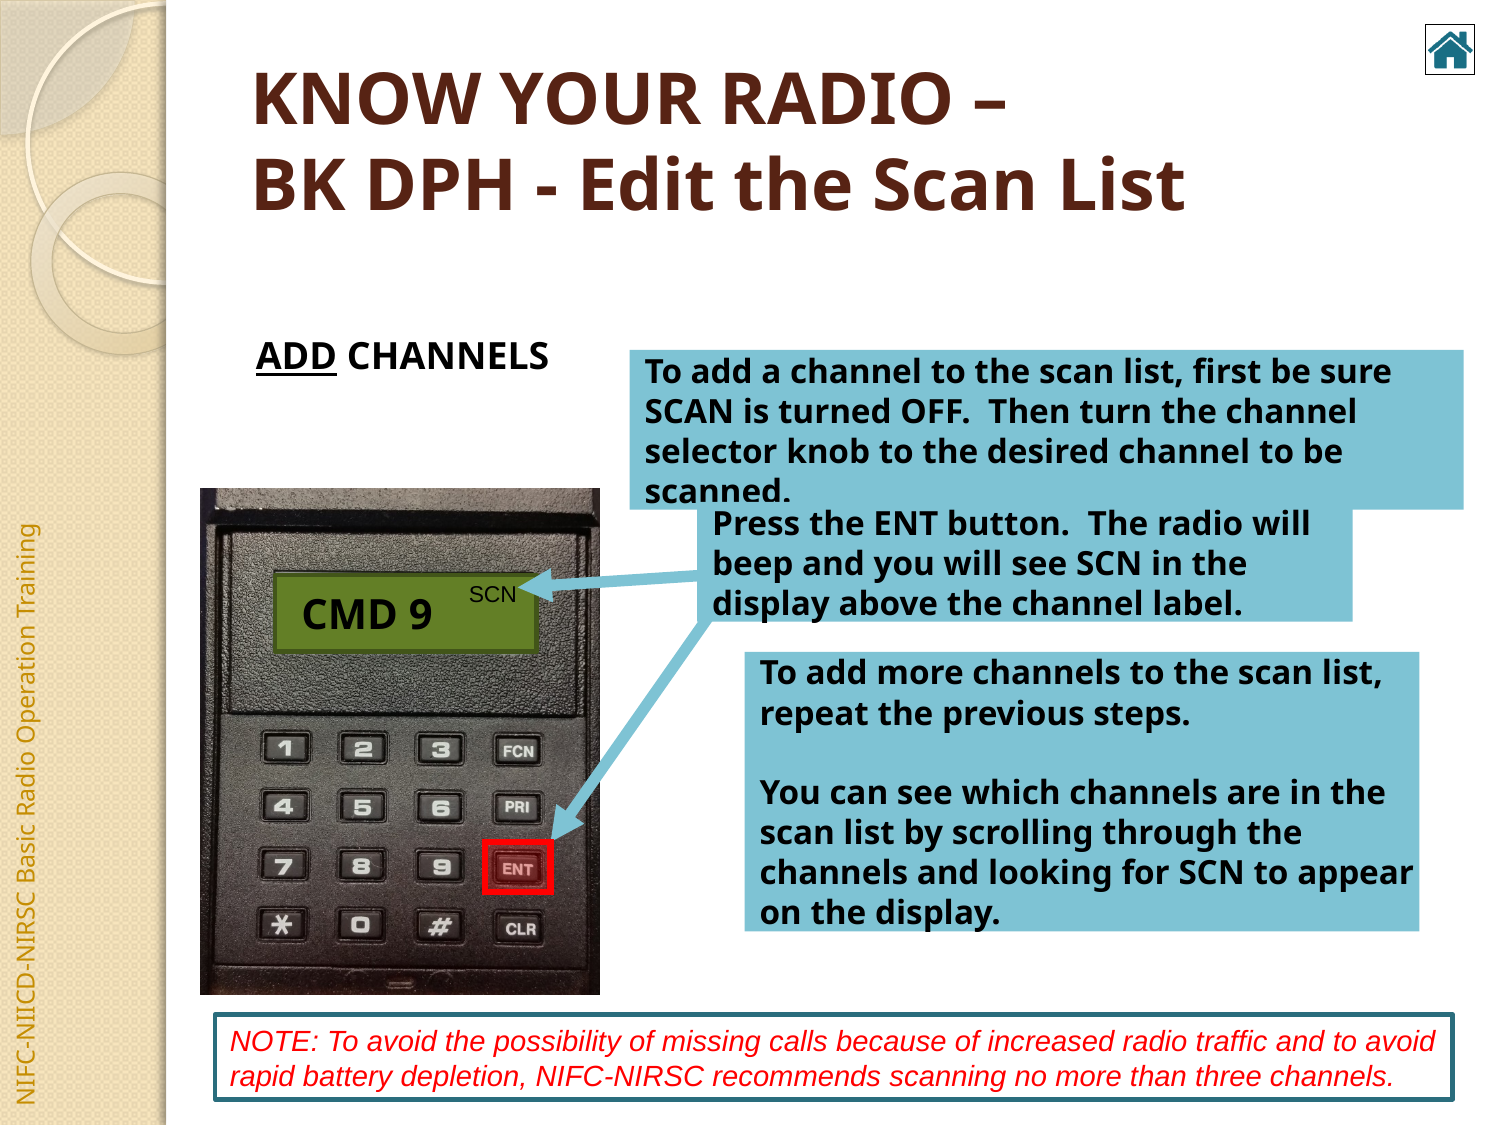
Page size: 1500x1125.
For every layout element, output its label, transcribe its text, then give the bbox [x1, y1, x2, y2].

text_box ADD CHANNELS [205, 324, 601, 385]
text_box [199, 488, 601, 996]
text_box Press the ENT button. The radio will beep and you will see SCN in the display above the channel label. [697, 501, 1353, 622]
title KNOW YOUR RADIO – BK DPH - Edit the Scan List [235, 45, 1466, 233]
text_box To add a channel to the scan list, first be sure SCAN is turned OFF. Then turn the channel selector knob to the desired channel to be scanned. [629, 349, 1464, 510]
text_box NIFC-NIICD-NIRSC Basic Radio Operation Training [2, 350, 47, 1121]
picture [1424, 24, 1476, 76]
text_box To add more channels to the scan list, repeat the previous steps. You can see which channels are in the scan list by scrolling through the channels and looking for SCN to appear on the display. [744, 651, 1420, 932]
text_box NOTE: To avoid the possibility of missing calls because of increased radio traffic and to avoid rapid battery depletion, NIFC-NIRSC recommends scanning no more than three channels. [215, 1014, 1453, 1100]
